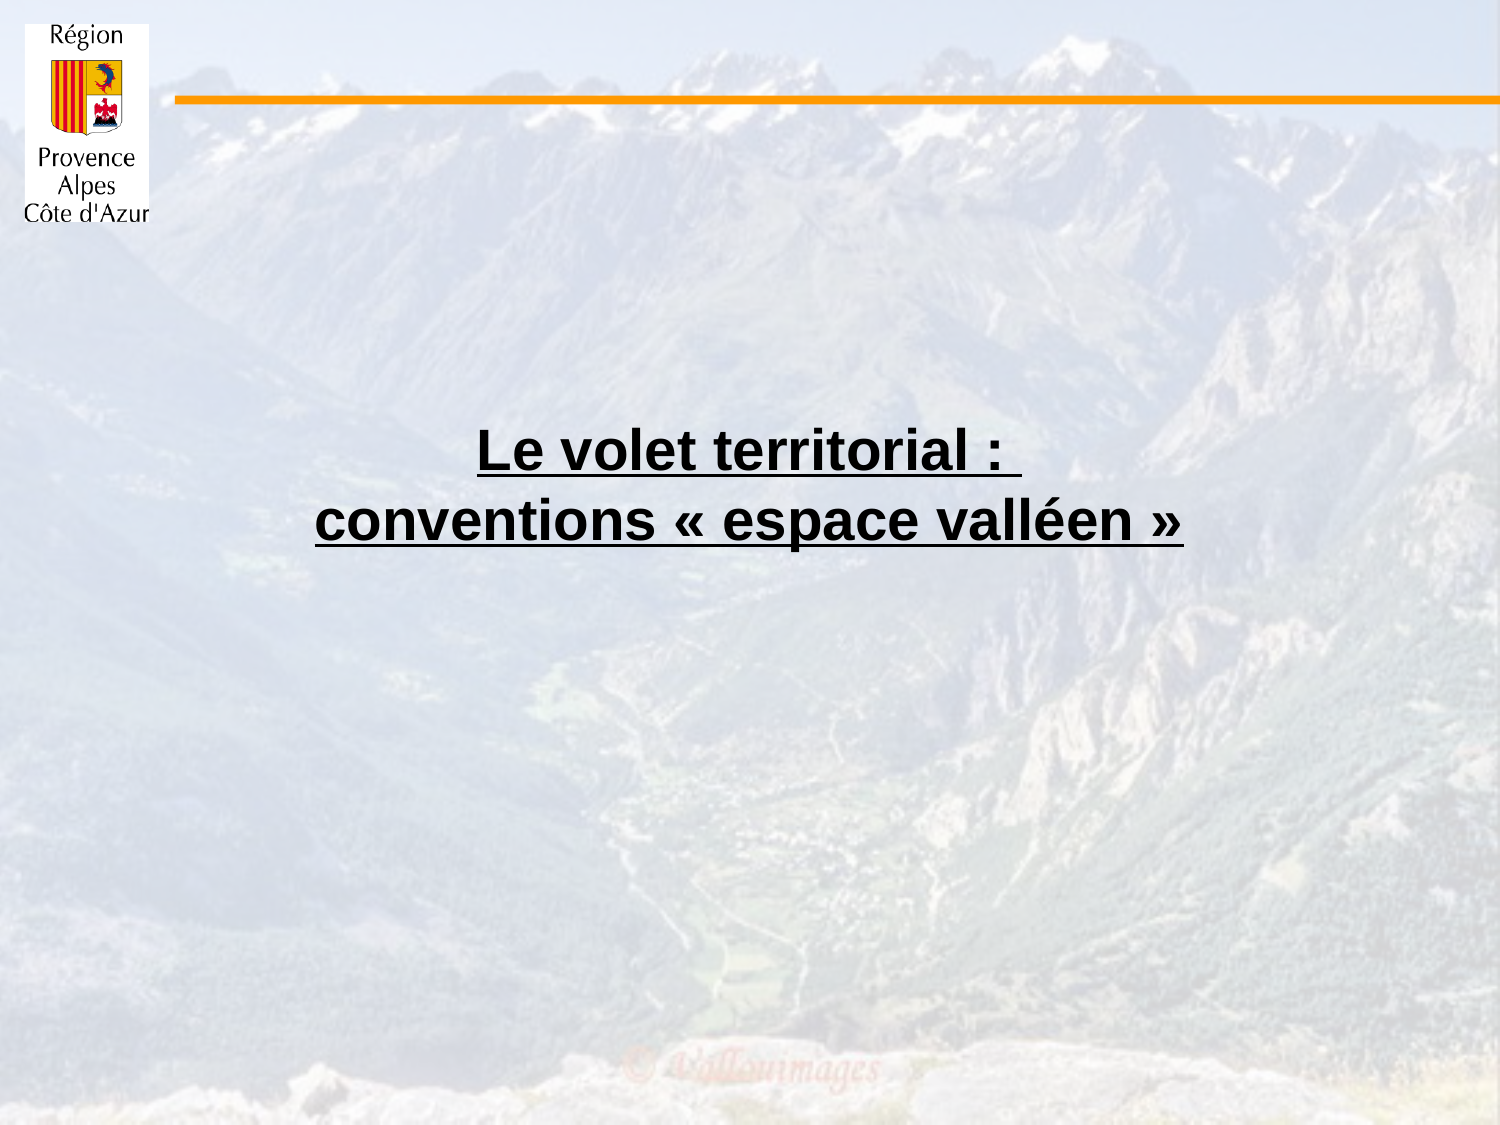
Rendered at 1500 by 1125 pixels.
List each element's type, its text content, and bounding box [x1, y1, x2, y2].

picture [24, 24, 149, 78]
text_box Le volet territorial : conventions « espace valléen » [22, 78, 1476, 840]
